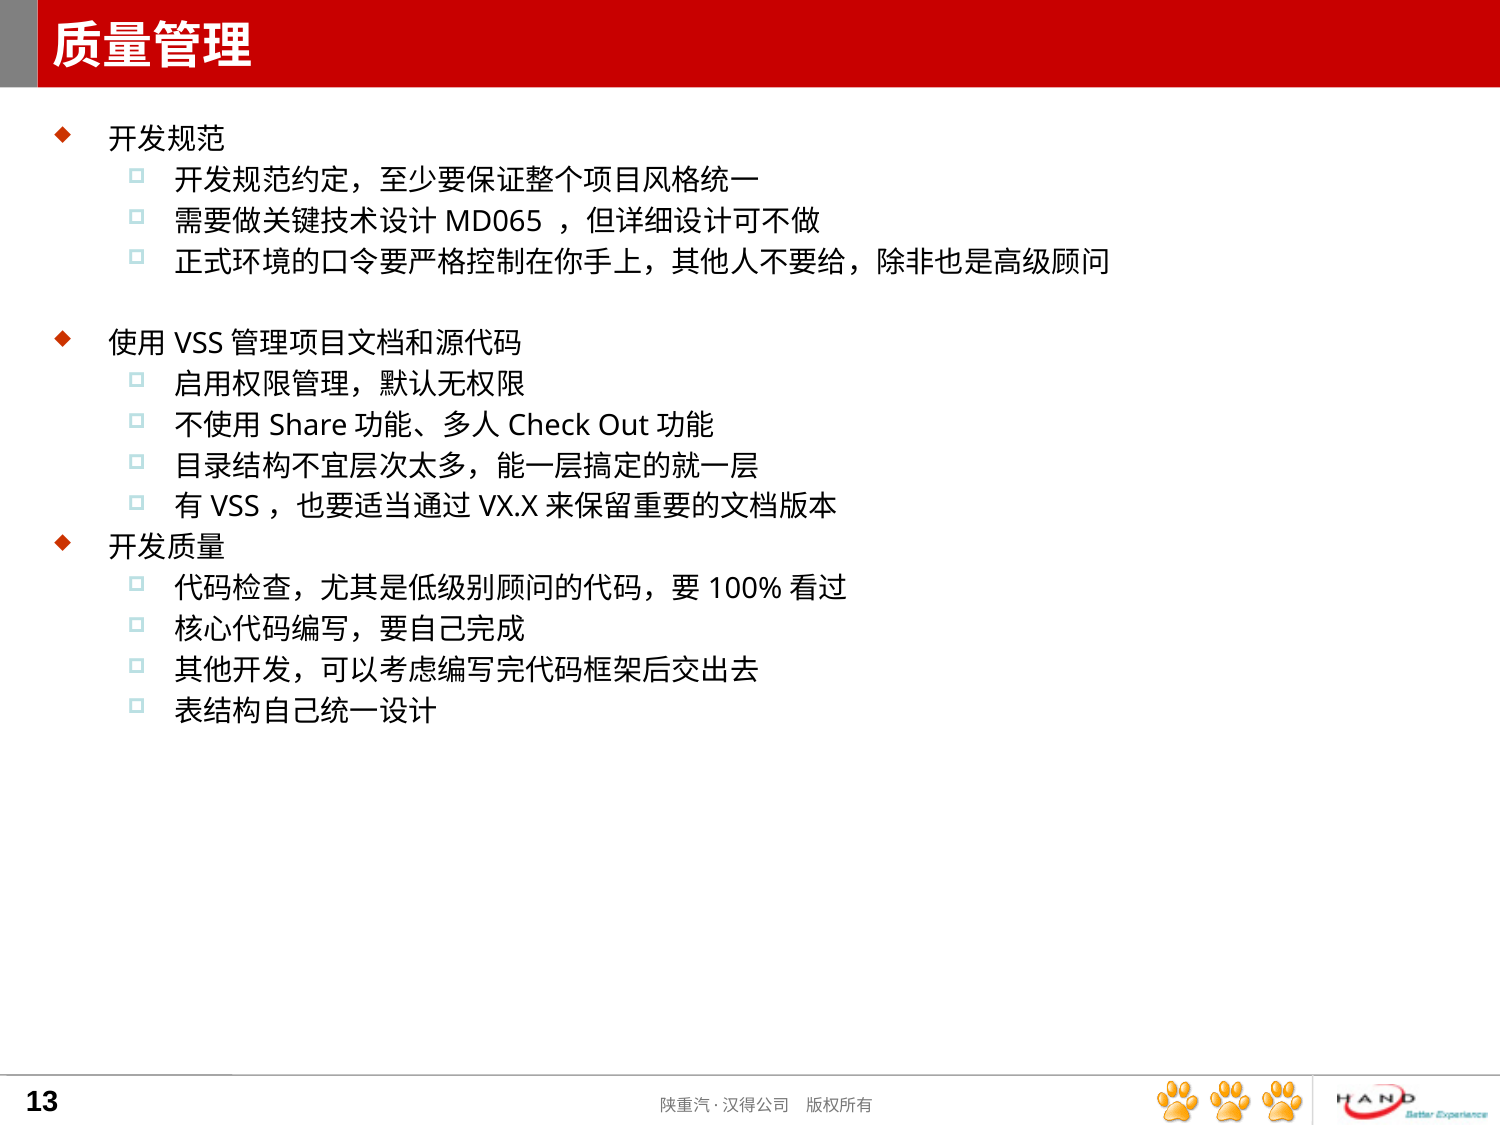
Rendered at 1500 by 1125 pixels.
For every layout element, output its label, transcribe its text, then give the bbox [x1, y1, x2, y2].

slide_number 13 [5, 1074, 94, 1125]
picture [1154, 1078, 1200, 1124]
list 开发规范 开发规范约定，至少要保证整个项目风格统一 需要做关键技术设计MD065 ，但详细设计可不做 正式环境的口令要严格控制在你手上，其他人不要给，除非也是高级顾问 使用VSS管理项目文档和源代码 启用权限管理，默认无权限 不使用Share功能、多人Check Out功能 目录结构不宜层次太多，能一层搞定的就一层 有VSS，也要适当通过VX.X来保留重要的文档版本 开发质量 代码检查，尤其是低级别顾问的代码，要100%看过 核心代码编写，要自己完成 其他开发，可以考虑编写完代码框架后交出去 表结构自己统一设计 [37, 112, 1466, 1065]
picture [1207, 1078, 1252, 1124]
title 质量管理 [37, 0, 1500, 88]
picture [1337, 1084, 1488, 1125]
picture [1259, 1078, 1304, 1124]
